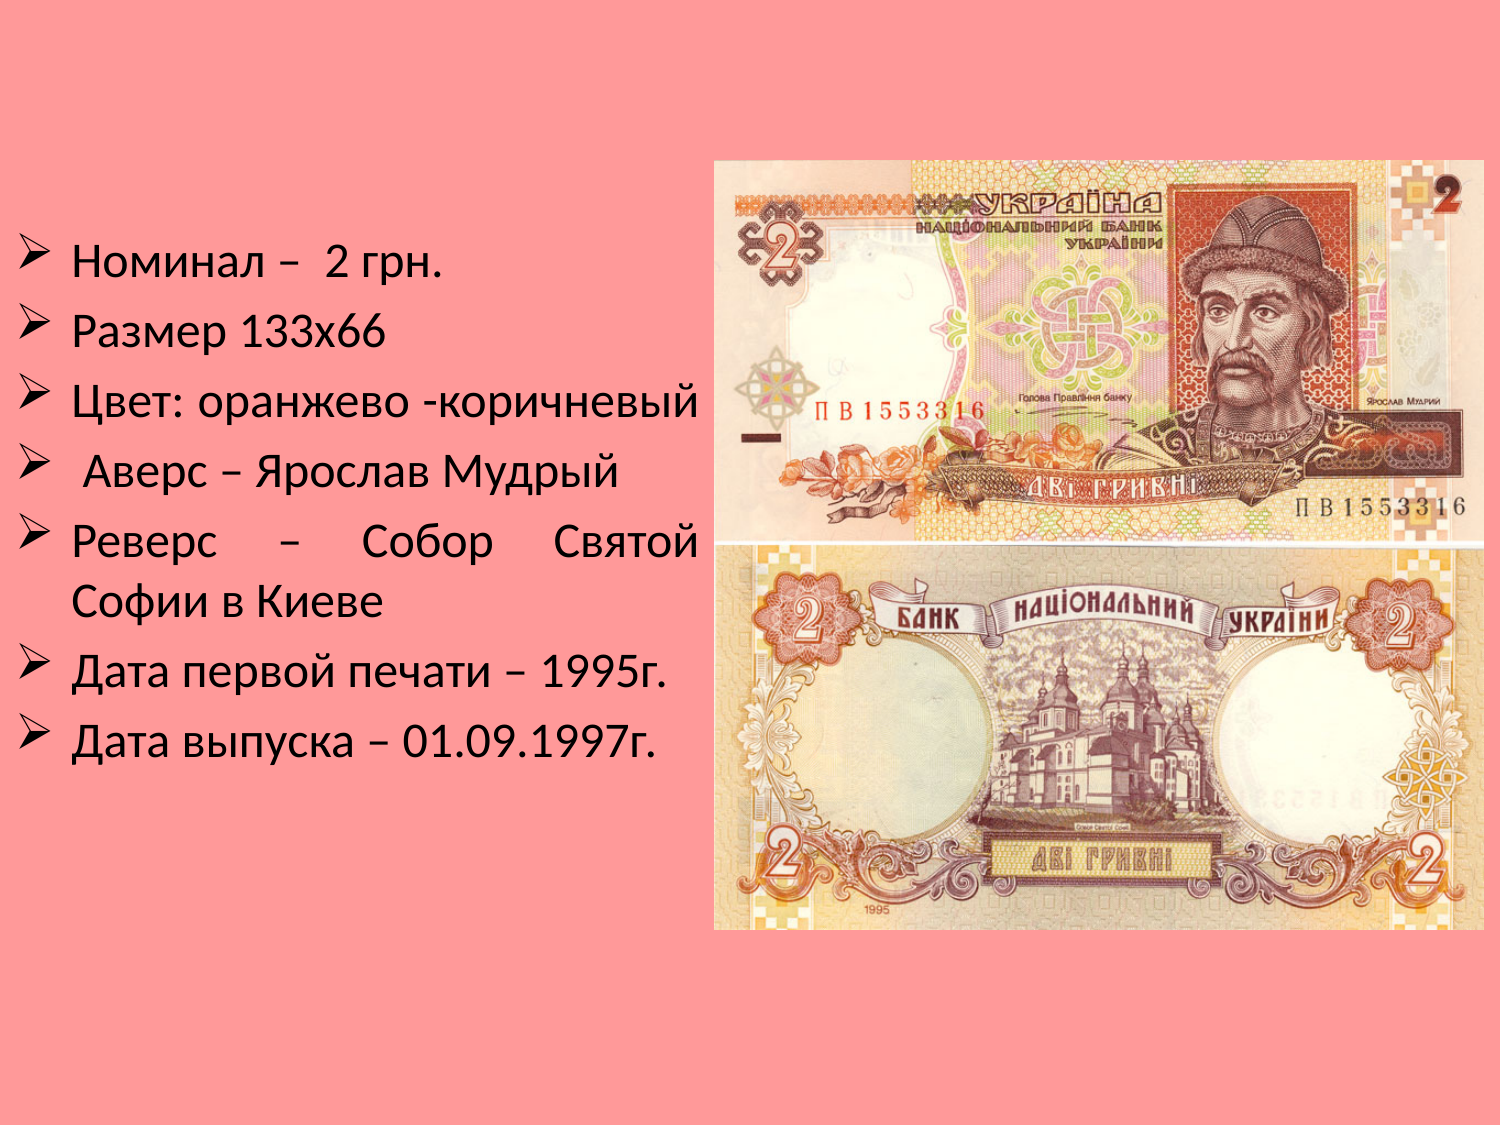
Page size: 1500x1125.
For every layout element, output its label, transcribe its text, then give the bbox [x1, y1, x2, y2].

picture [714, 160, 1484, 931]
list Номинал – 2 грн. Размер 133х66 Цвет: оранжево -коричневый Аверс – Ярослав Мудрый Реверс – Собор Святой Софии в Киеве Дата первой печати – 1995г. Дата выпуска – 01.09.1997г. [0, 219, 715, 963]
